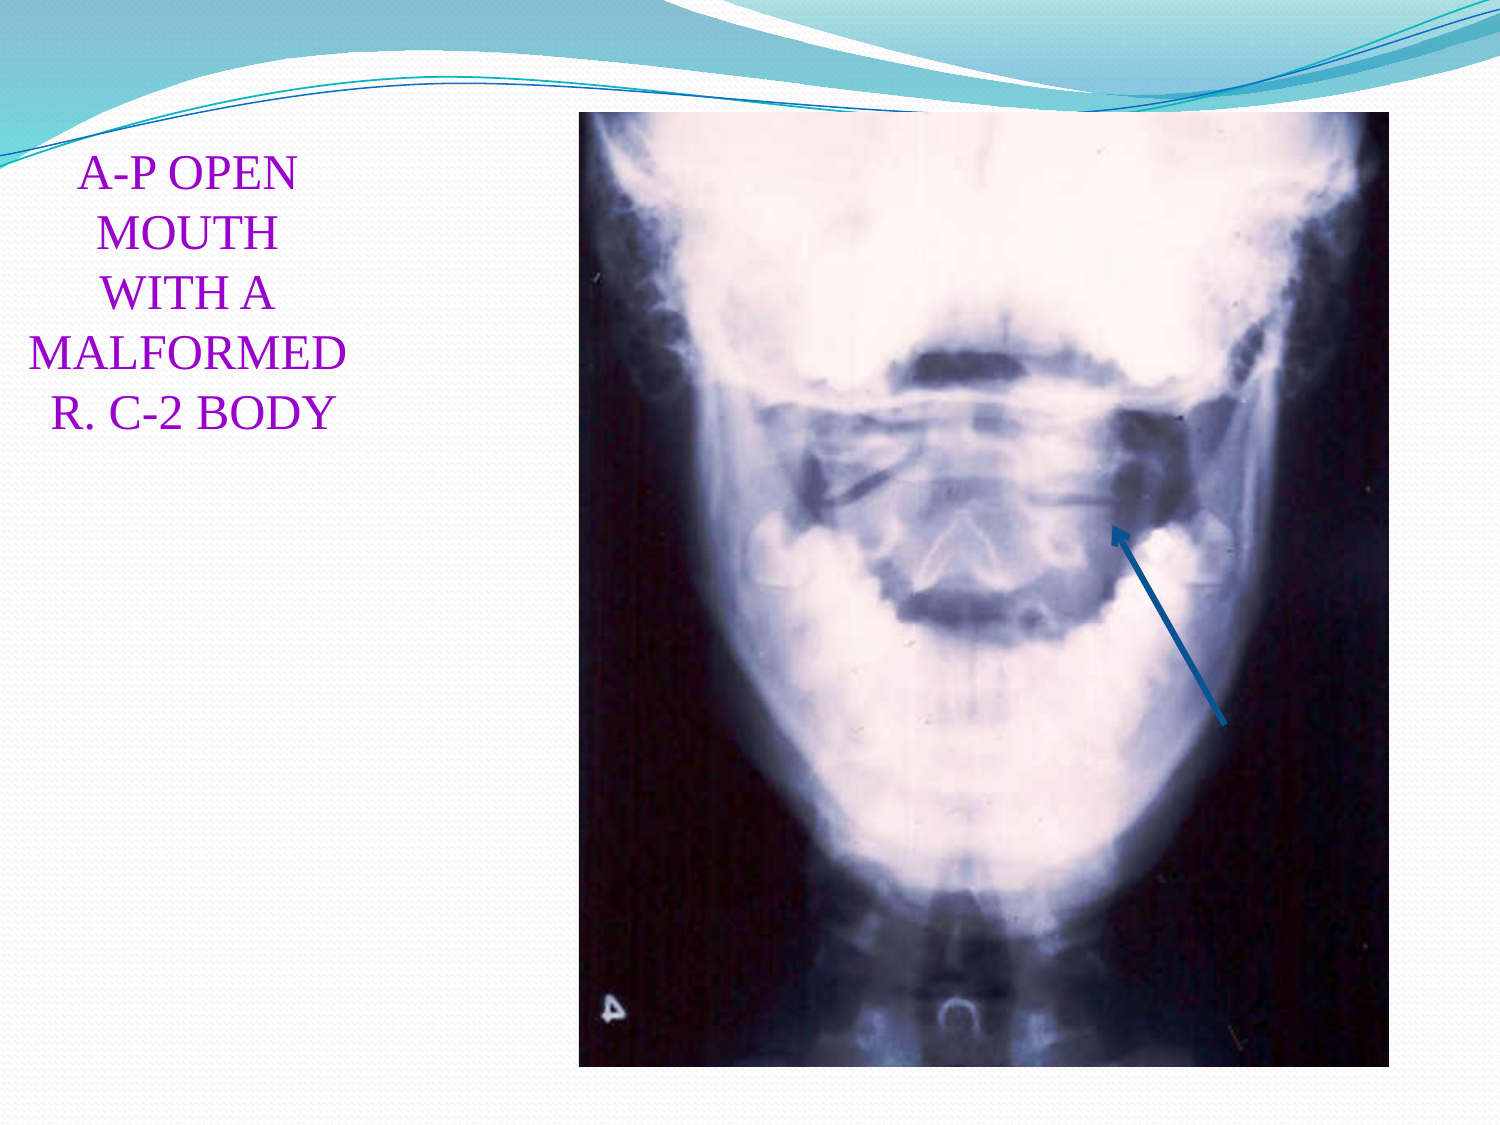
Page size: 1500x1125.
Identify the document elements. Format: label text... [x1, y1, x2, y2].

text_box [1112, 524, 1226, 726]
picture [578, 112, 1390, 1067]
text_box A-P OPEN MOUTH WITH A MALFORMED R. C-2 BODY [12, 131, 363, 447]
